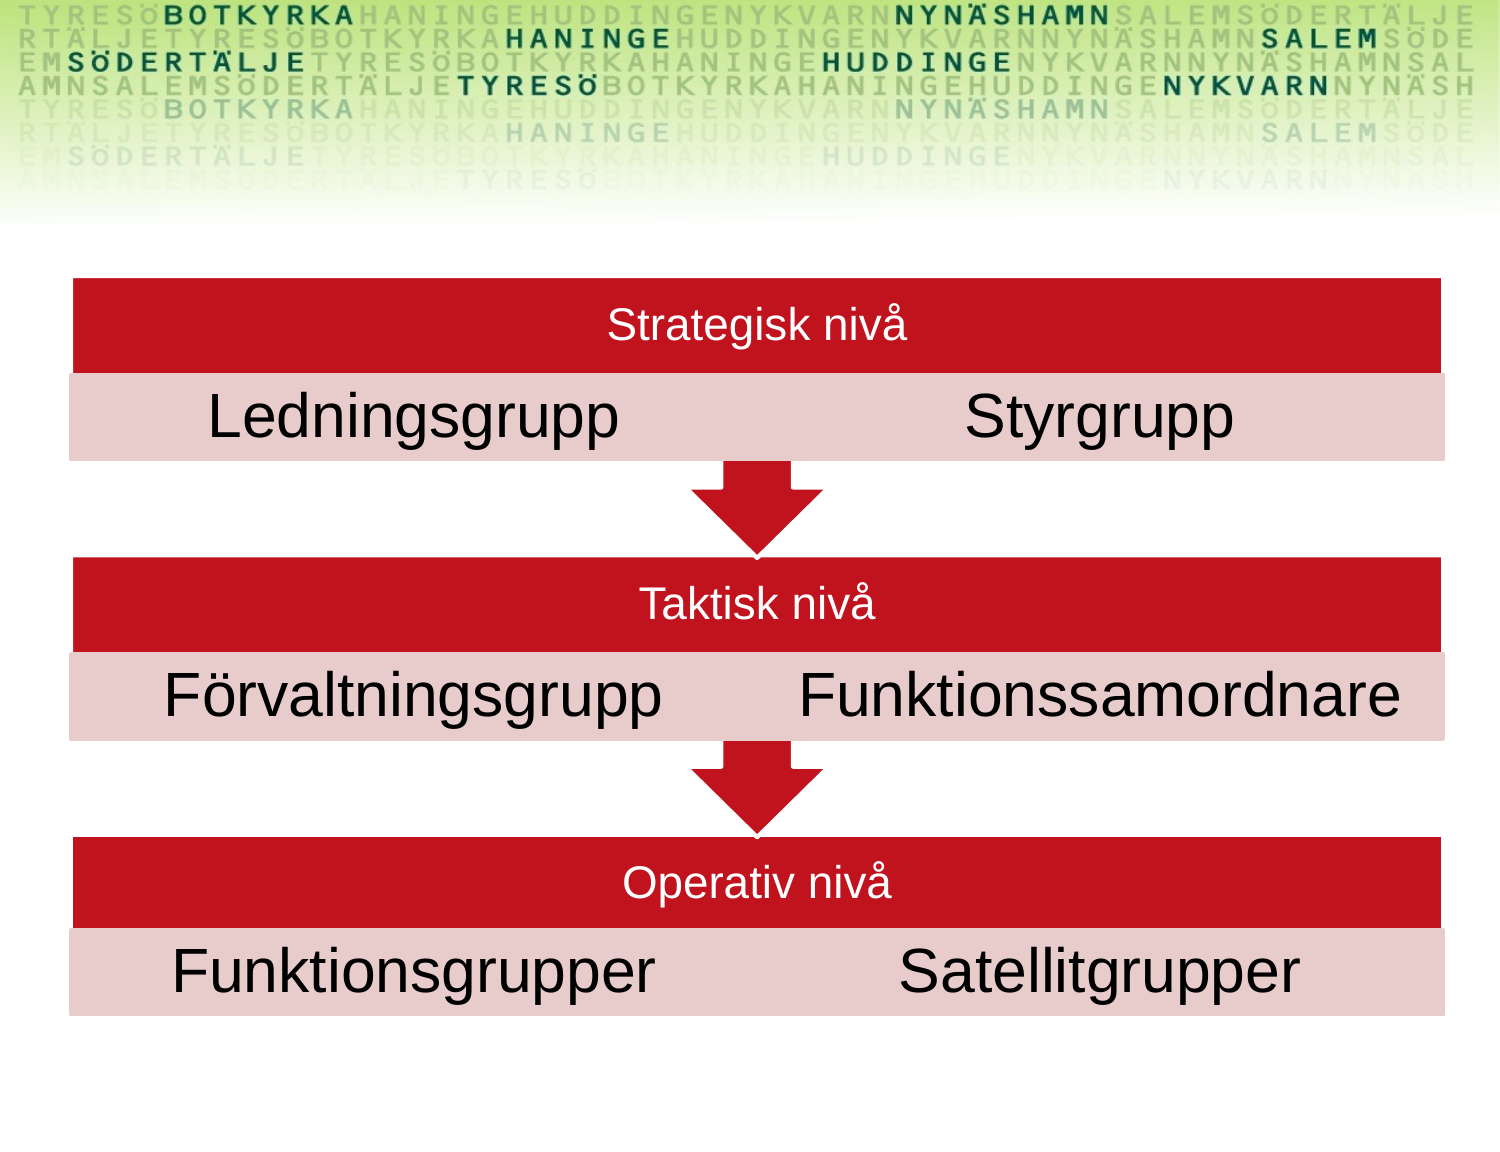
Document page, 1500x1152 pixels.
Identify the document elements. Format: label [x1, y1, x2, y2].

picture [0, 0, 1500, 225]
text_box [70, 275, 1444, 1019]
